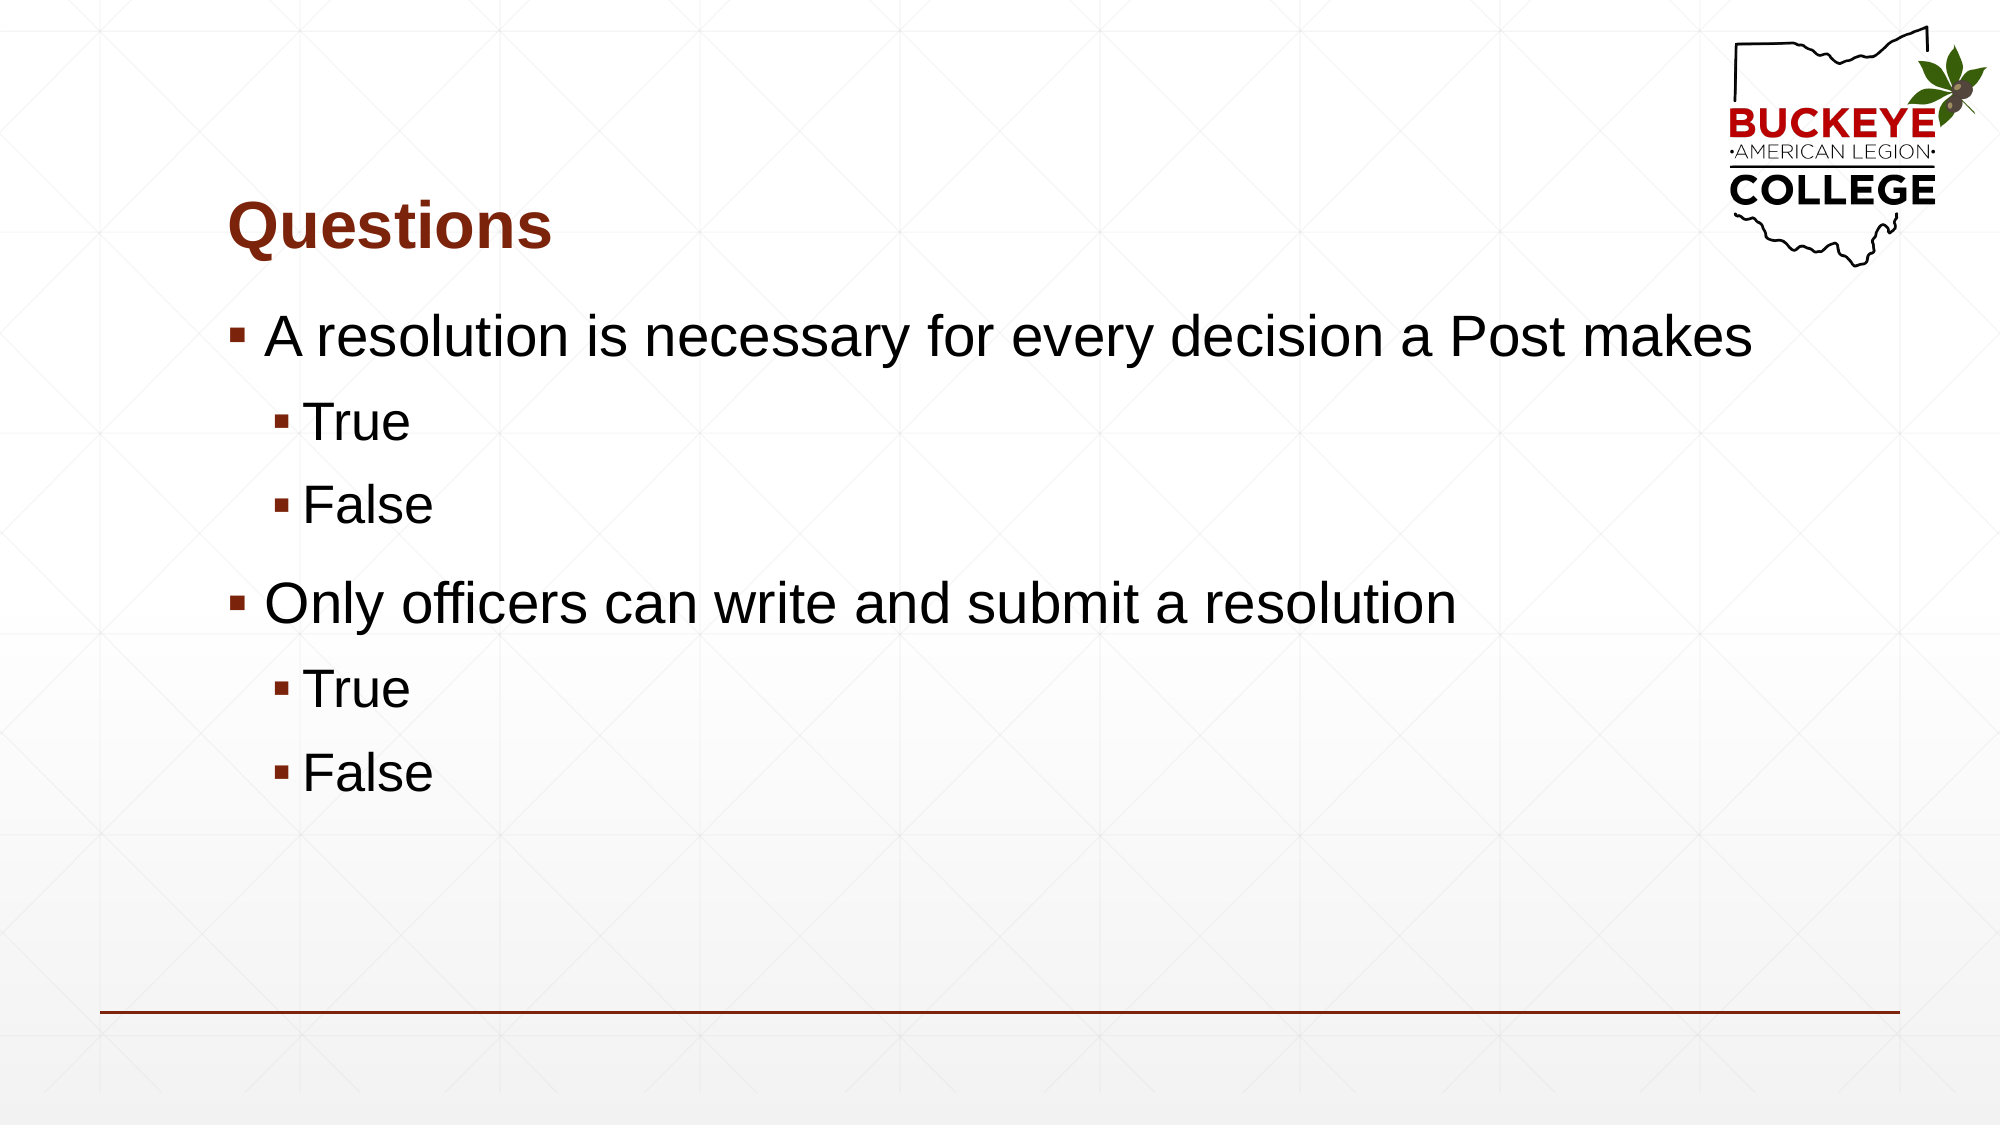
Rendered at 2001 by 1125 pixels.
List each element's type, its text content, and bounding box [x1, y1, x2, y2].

picture [1710, 17, 1989, 276]
list A resolution is necessary for every decision a Post makes True False Only officers can write and submit a resolution True False [212, 298, 1788, 950]
title Questions [212, 82, 1788, 271]
